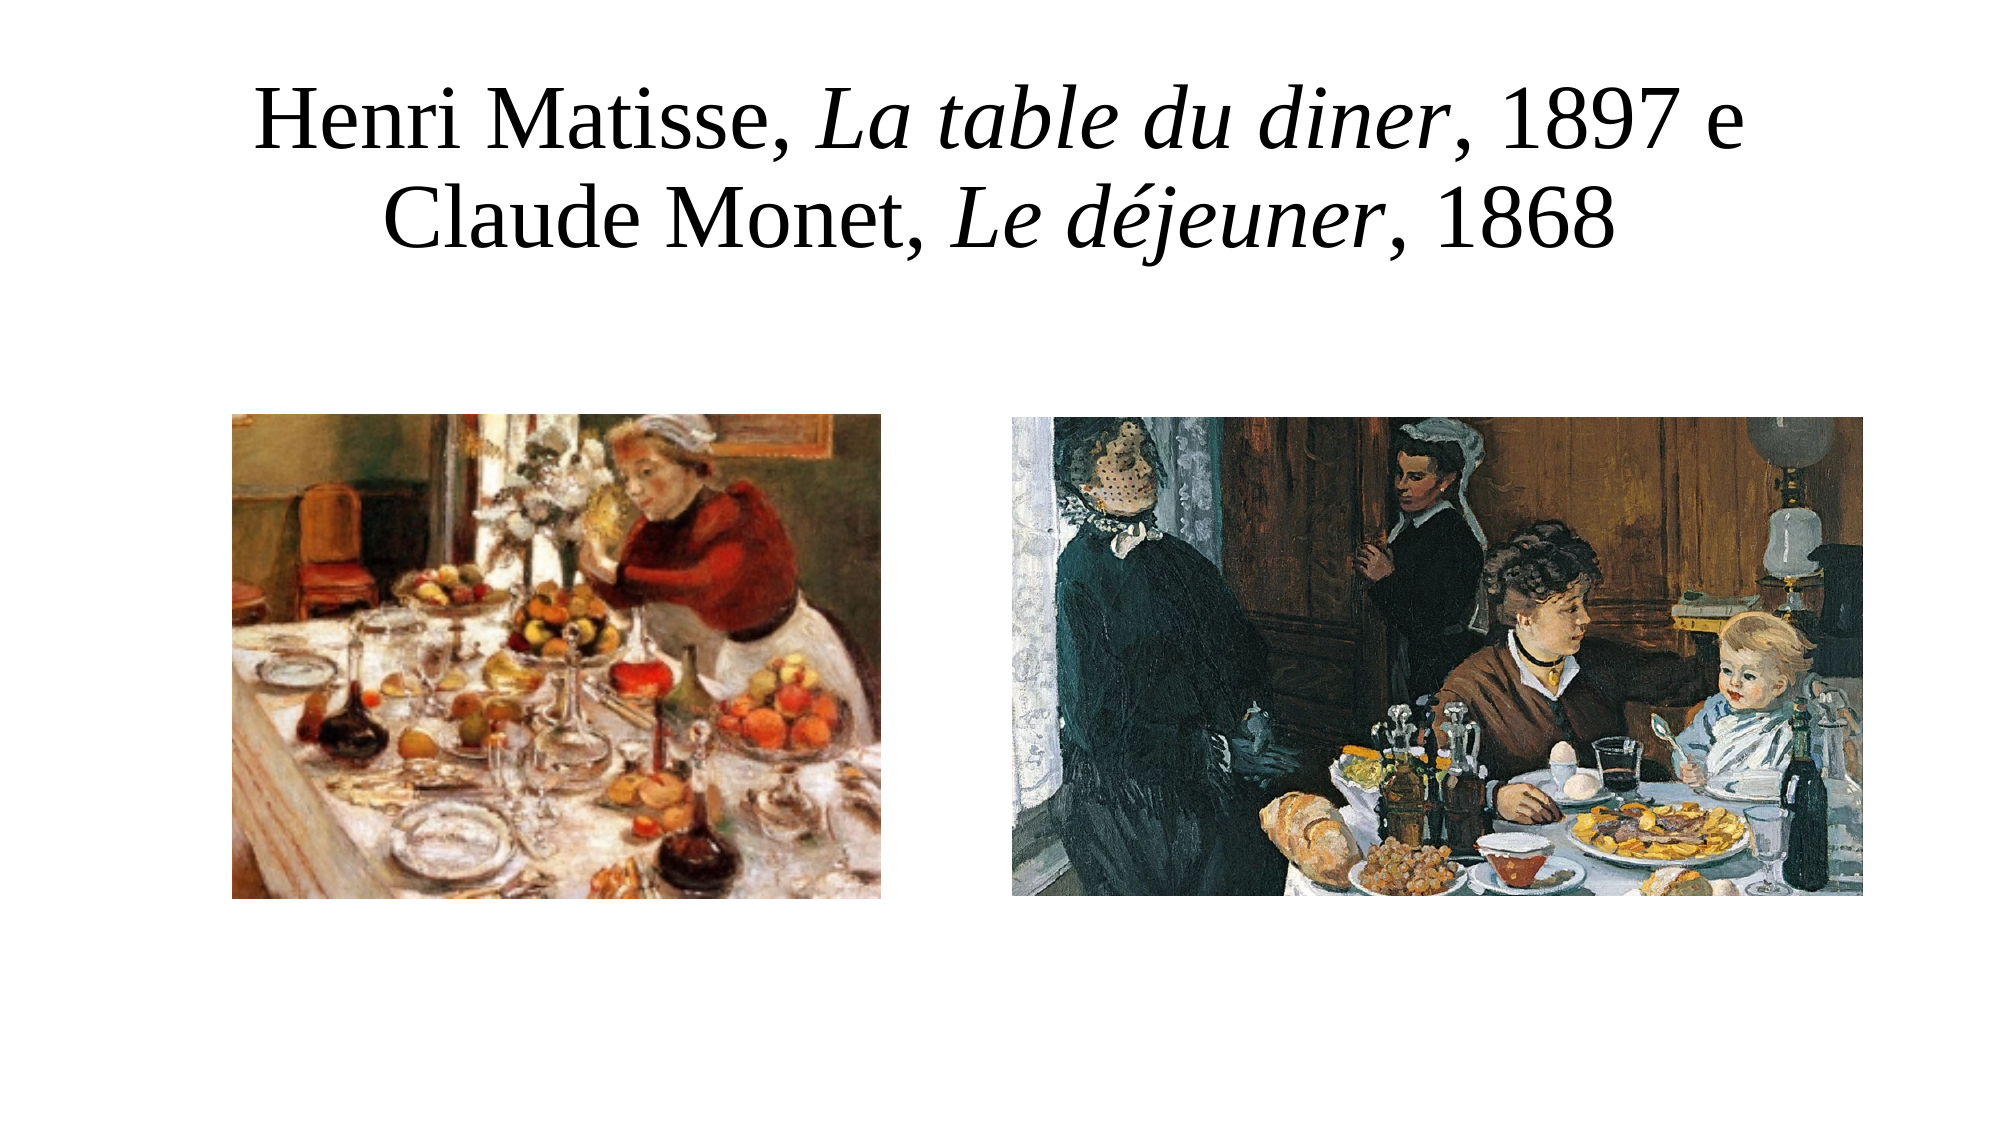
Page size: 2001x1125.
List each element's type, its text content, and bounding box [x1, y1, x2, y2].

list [232, 414, 881, 899]
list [1012, 417, 1863, 896]
title Henri Matisse, La table du diner, 1897 e Claude Monet, Le déjeuner, 1868 [137, 59, 1863, 278]
